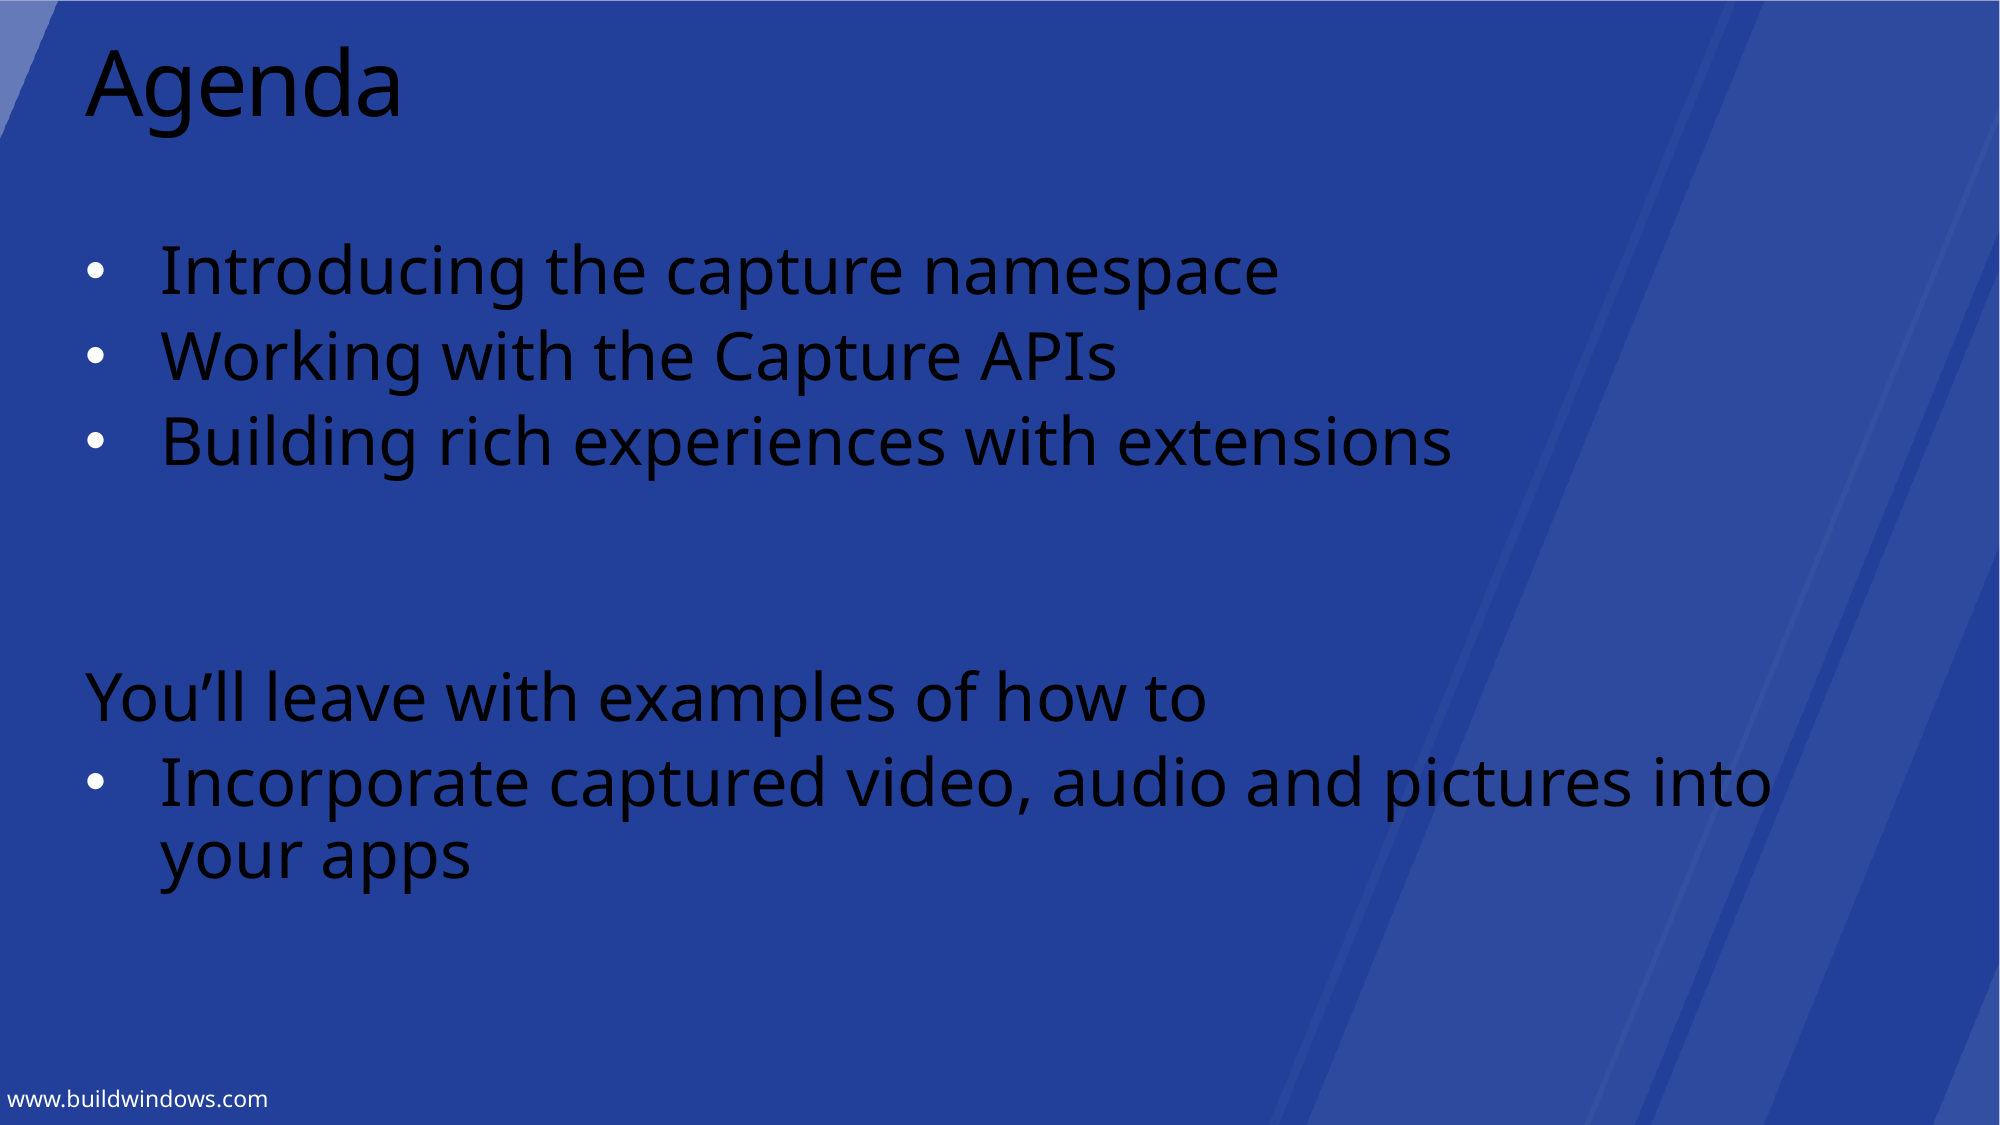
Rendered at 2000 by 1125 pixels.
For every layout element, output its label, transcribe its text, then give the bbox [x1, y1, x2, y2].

list Introducing the capture namespace Working with the Capture APIs Building rich experiences with extensions You’ll leave with examples of how to Incorporate captured video, audio and pictures into your apps [85, 237, 1914, 844]
title Agenda [85, 37, 1914, 138]
picture [0, 0, 2000, 1125]
